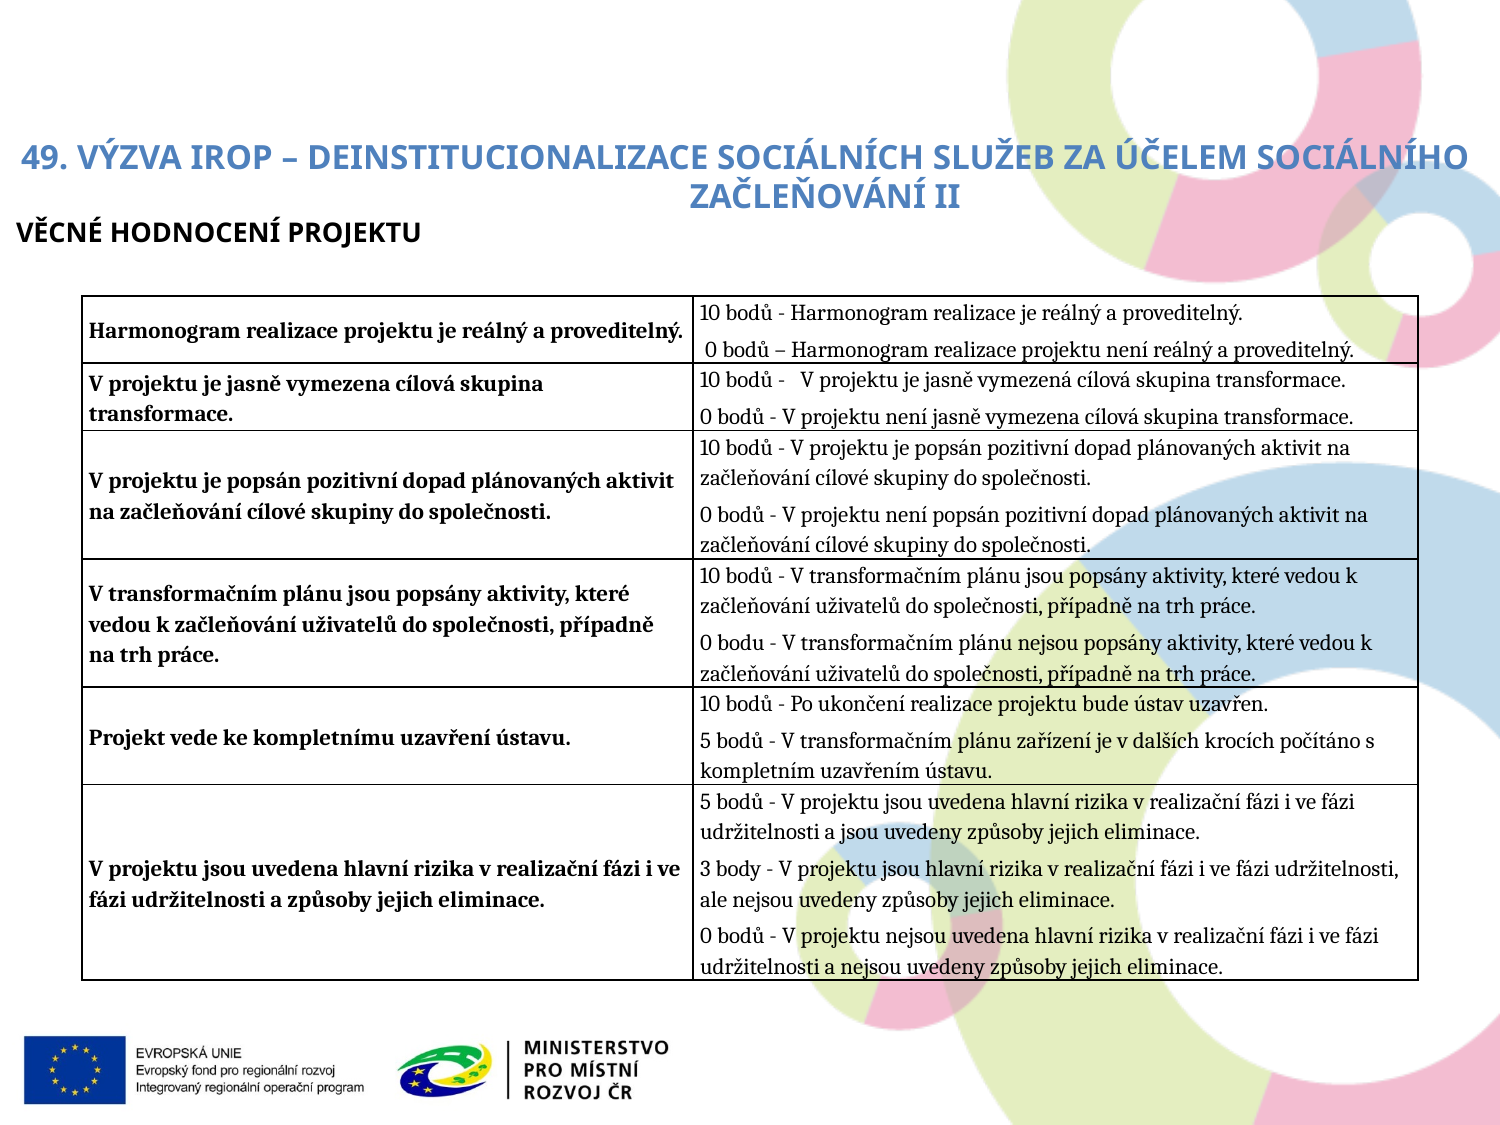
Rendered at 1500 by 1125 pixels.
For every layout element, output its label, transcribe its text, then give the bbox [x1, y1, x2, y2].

text_box 49. výzva IROP – Deinstitucionalizace sociálních služeb za účelem sociálního začleňování II Věcné hodnocení projektu [1, 9, 1500, 200]
table_header 10 bodů - Harmonogram realizace je reálný a proveditelný. 0 bodů – Harmonogram realizace projektu není reálný a proveditelný. [694, 297, 1417, 362]
table_cell 10 bodů - V projektu je jasně vymezená cílová skupina transformace. 0 bodů - V projektu není jasně vymezena cílová skupina transformace. [694, 364, 1417, 430]
table_cell 5 bodů - V projektu jsou uvedena hlavní rizika v realizační fázi i ve fázi udržitelnosti a jsou uvedeny způsoby jejich eliminace. 3 body - V projektu jsou hlavní rizika v realizační fázi i ve fázi udržitelnosti, ale nejsou uvedeny způsoby jejich eliminace. 0 bodů - V projektu nejsou uvedena hlavní rizika v realizační fázi i ve fázi udržitelnosti a nejsou uvedeny způsoby jejich eliminace. [694, 785, 1417, 979]
table_header Harmonogram realizace projektu je reálný a proveditelný. [83, 297, 692, 362]
table_cell V transformačním plánu jsou popsány aktivity, které vedou k začleňování uživatelů do společnosti, případně na trh práce. [83, 560, 692, 686]
table_cell 10 bodů - Po ukončení realizace projektu bude ústav uzavřen. 5 bodů - V transformačním plánu zařízení je v dalších krocích počítáno s kompletním uzavřením ústavu. [694, 688, 1417, 784]
list [53, 200, 1404, 1005]
picture [0, 1012, 691, 1125]
table_cell V projektu jsou uvedena hlavní rizika v realizační fázi i ve fázi udržitelnosti a způsoby jejich eliminace. [83, 785, 692, 979]
table_cell Projekt vede ke kompletnímu uzavření ústavu. [83, 688, 692, 784]
table_cell V projektu je jasně vymezena cílová skupina transformace. [83, 364, 692, 430]
table_cell 10 bodů - V projektu je popsán pozitivní dopad plánovaných aktivit na začleňování cílové skupiny do společnosti. 0 bodů - V projektu není popsán pozitivní dopad plánovaných aktivit na začleňování cílové skupiny do společnosti. [694, 431, 1417, 558]
table_cell 10 bodů - V transformačním plánu jsou popsány aktivity, které vedou k začleňování uživatelů do společnosti, případně na trh práce. 0 bodu - V transformačním plánu nejsou popsány aktivity, které vedou k začleňování uživatelů do společnosti, případně na trh práce. [694, 560, 1417, 686]
table_cell V projektu je popsán pozitivní dopad plánovaných aktivit na začleňování cílové skupiny do společnosti. [83, 431, 692, 558]
